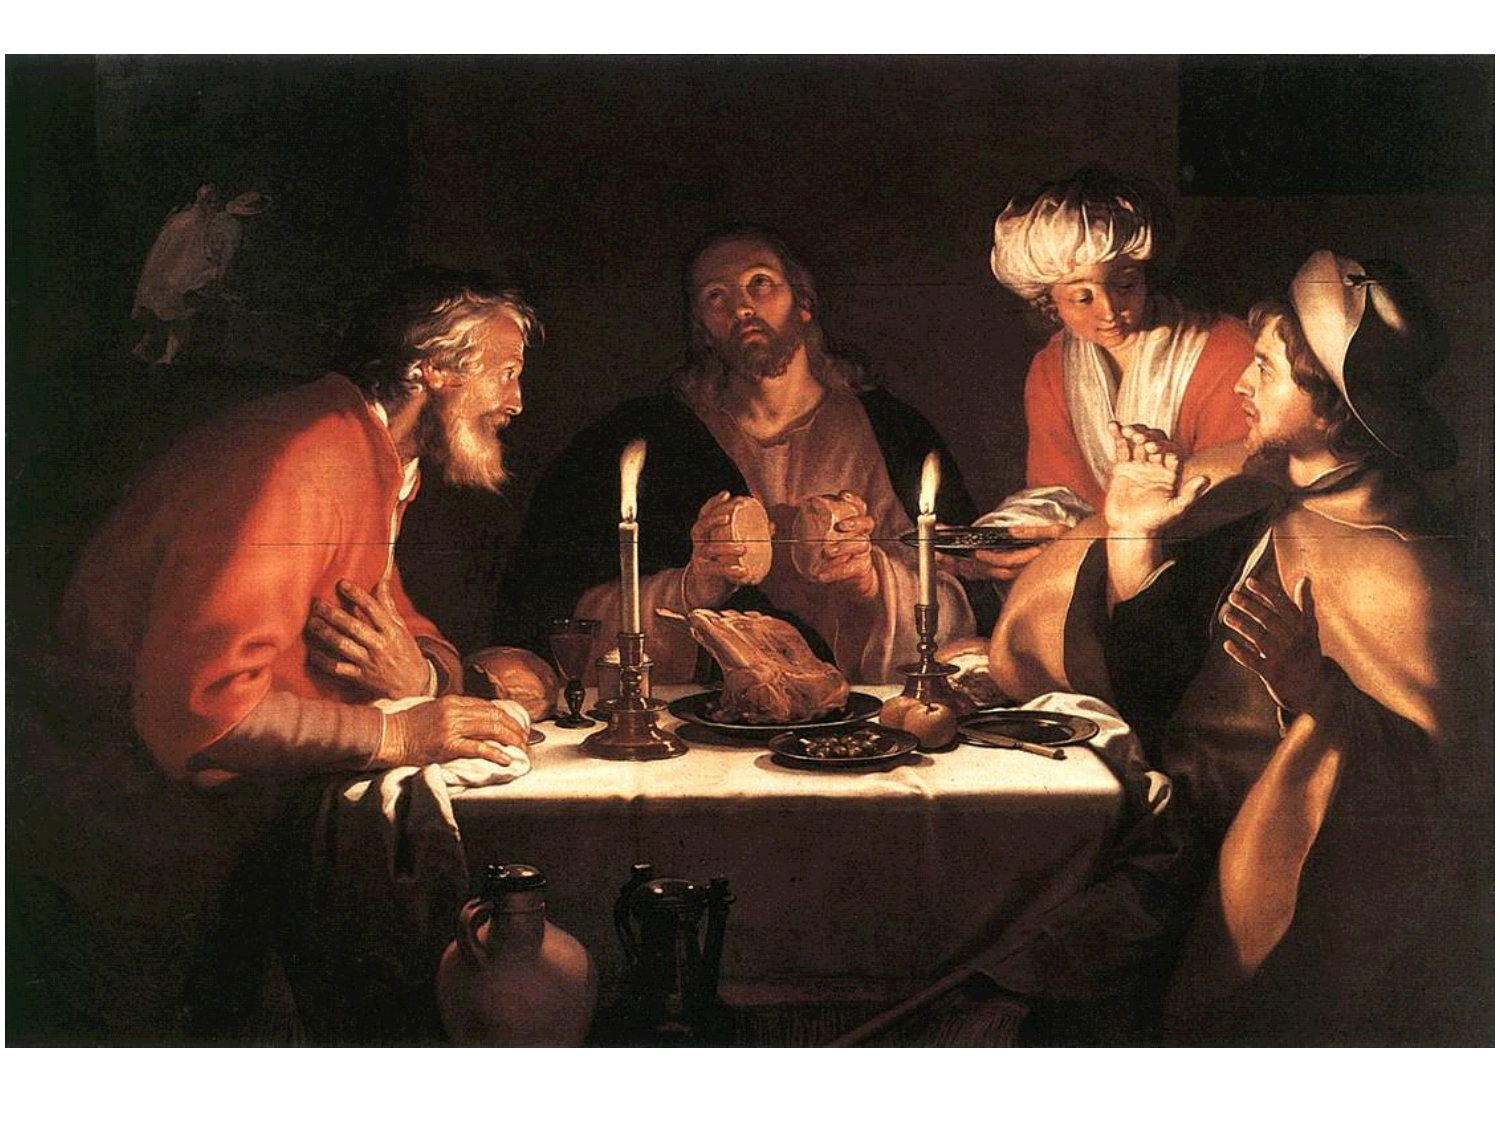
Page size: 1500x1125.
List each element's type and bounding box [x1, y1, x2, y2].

picture [5, 54, 1495, 1048]
